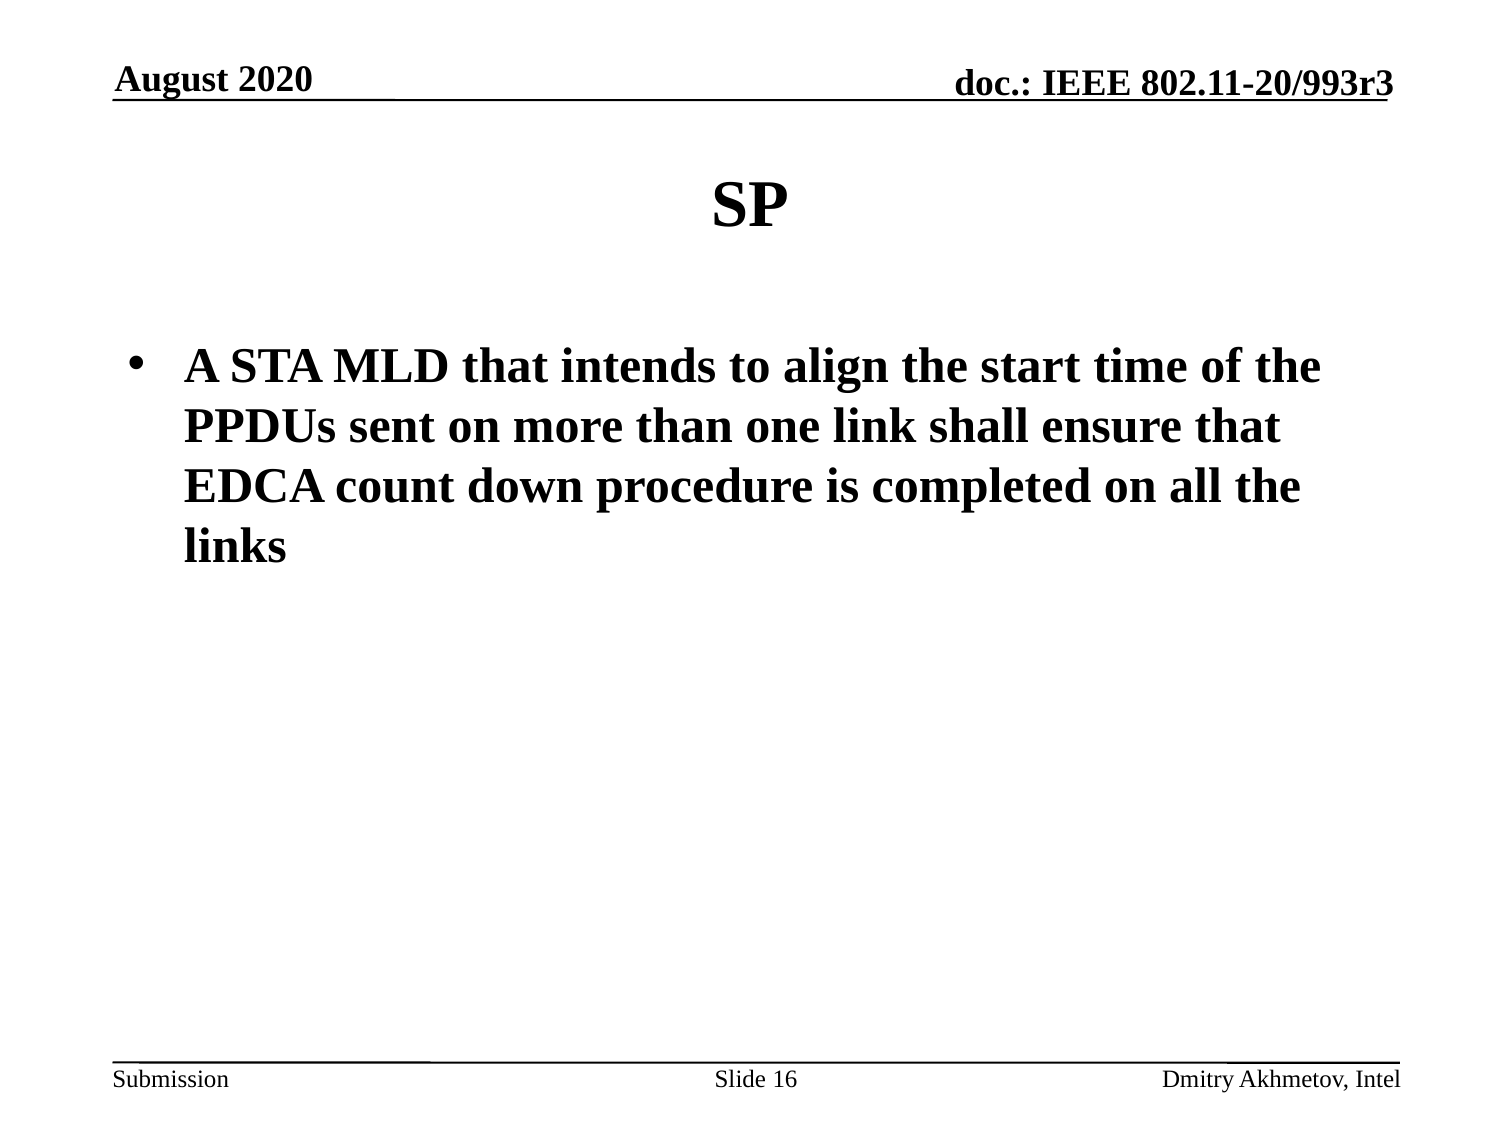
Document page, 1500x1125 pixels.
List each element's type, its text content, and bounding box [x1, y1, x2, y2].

title SP [112, 112, 1388, 288]
slide_number Slide 16 [712, 1061, 800, 1123]
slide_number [114, 54, 423, 100]
list A STA MLD that intends to align the start time of the PPDUs sent on more than one link shall ensure that EDCA count down procedure is completed on all the links [112, 324, 1388, 1013]
footer Dmitry Akhmetov, Intel [878, 1061, 1402, 1093]
